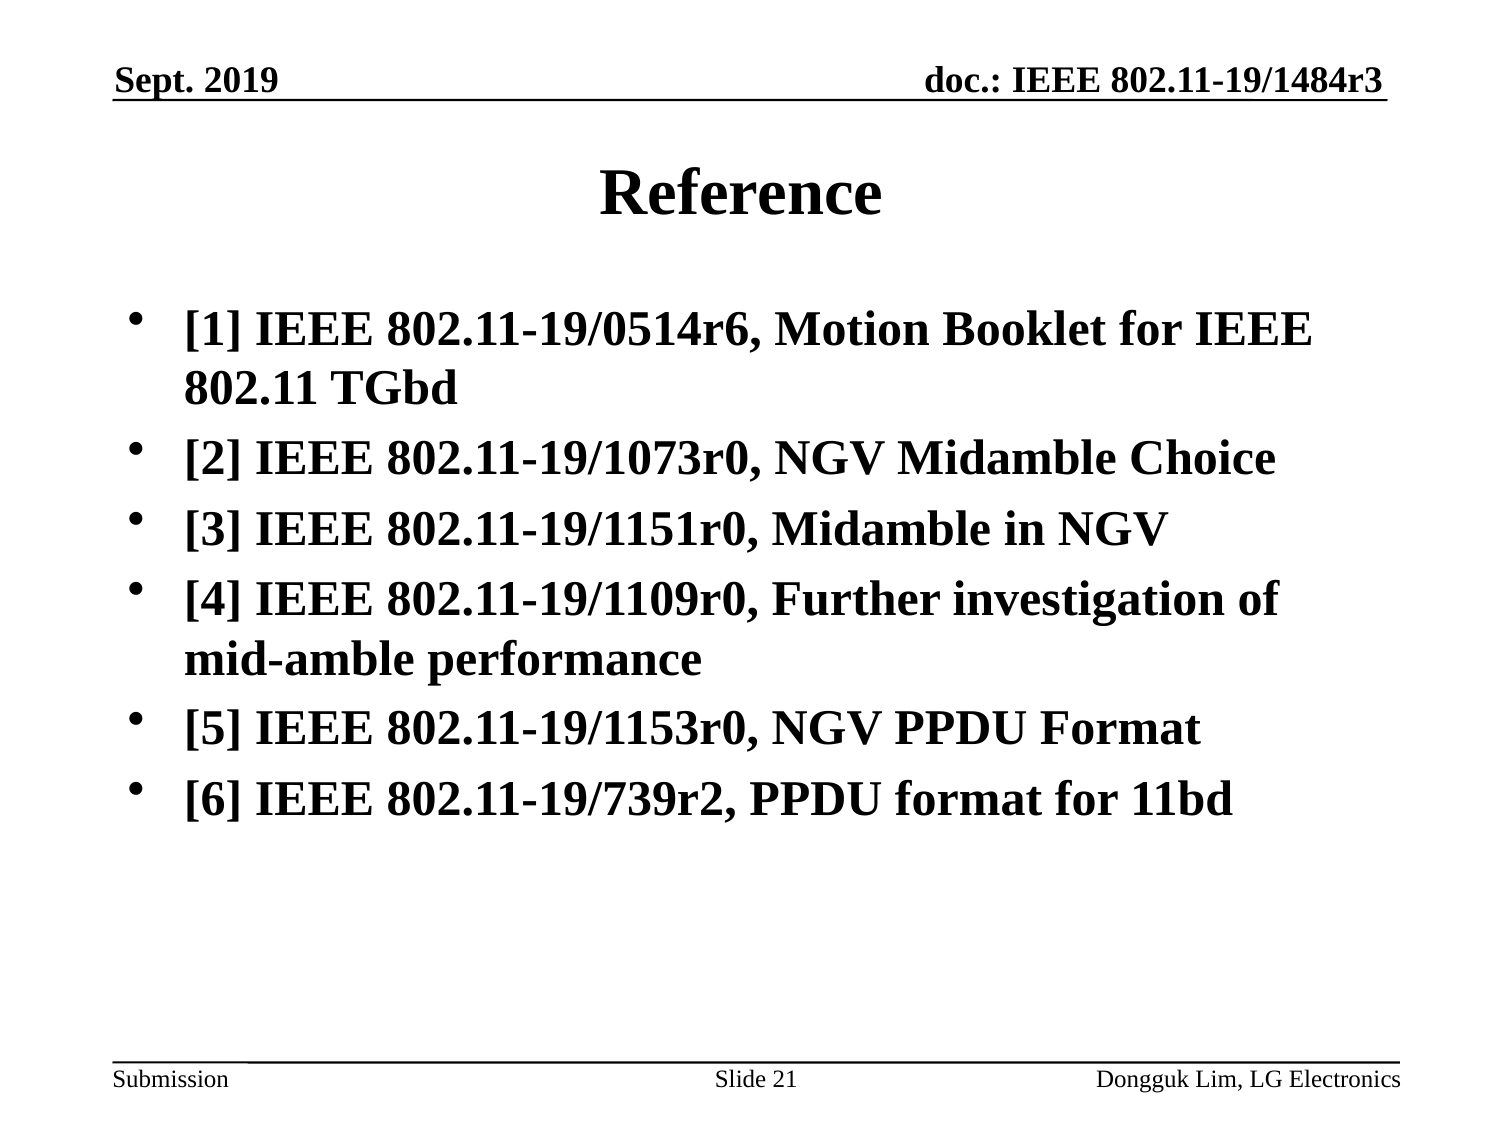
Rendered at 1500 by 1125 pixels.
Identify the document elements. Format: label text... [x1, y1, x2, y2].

footer Dongguk Lim, LG Electronics [1092, 1061, 1402, 1093]
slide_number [114, 54, 281, 101]
slide_number Slide 21 [712, 1061, 800, 1093]
title Reference [112, 112, 1388, 263]
list [1] IEEE 802.11-19/0514r6, Motion Booklet for IEEE 802.11 TGbd [2] IEEE 802.11-19/1073r0, NGV Midamble Choice [3] IEEE 802.11-19/1151r0, Midamble in NGV [4] IEEE 802.11-19/1109r0, Further investigation of mid-amble performance [5] IEEE 802.11-19/1153r0, NGV PPDU Format [6] IEEE 802.11-19/739r2, PPDU format for 11bd [112, 287, 1388, 1000]
